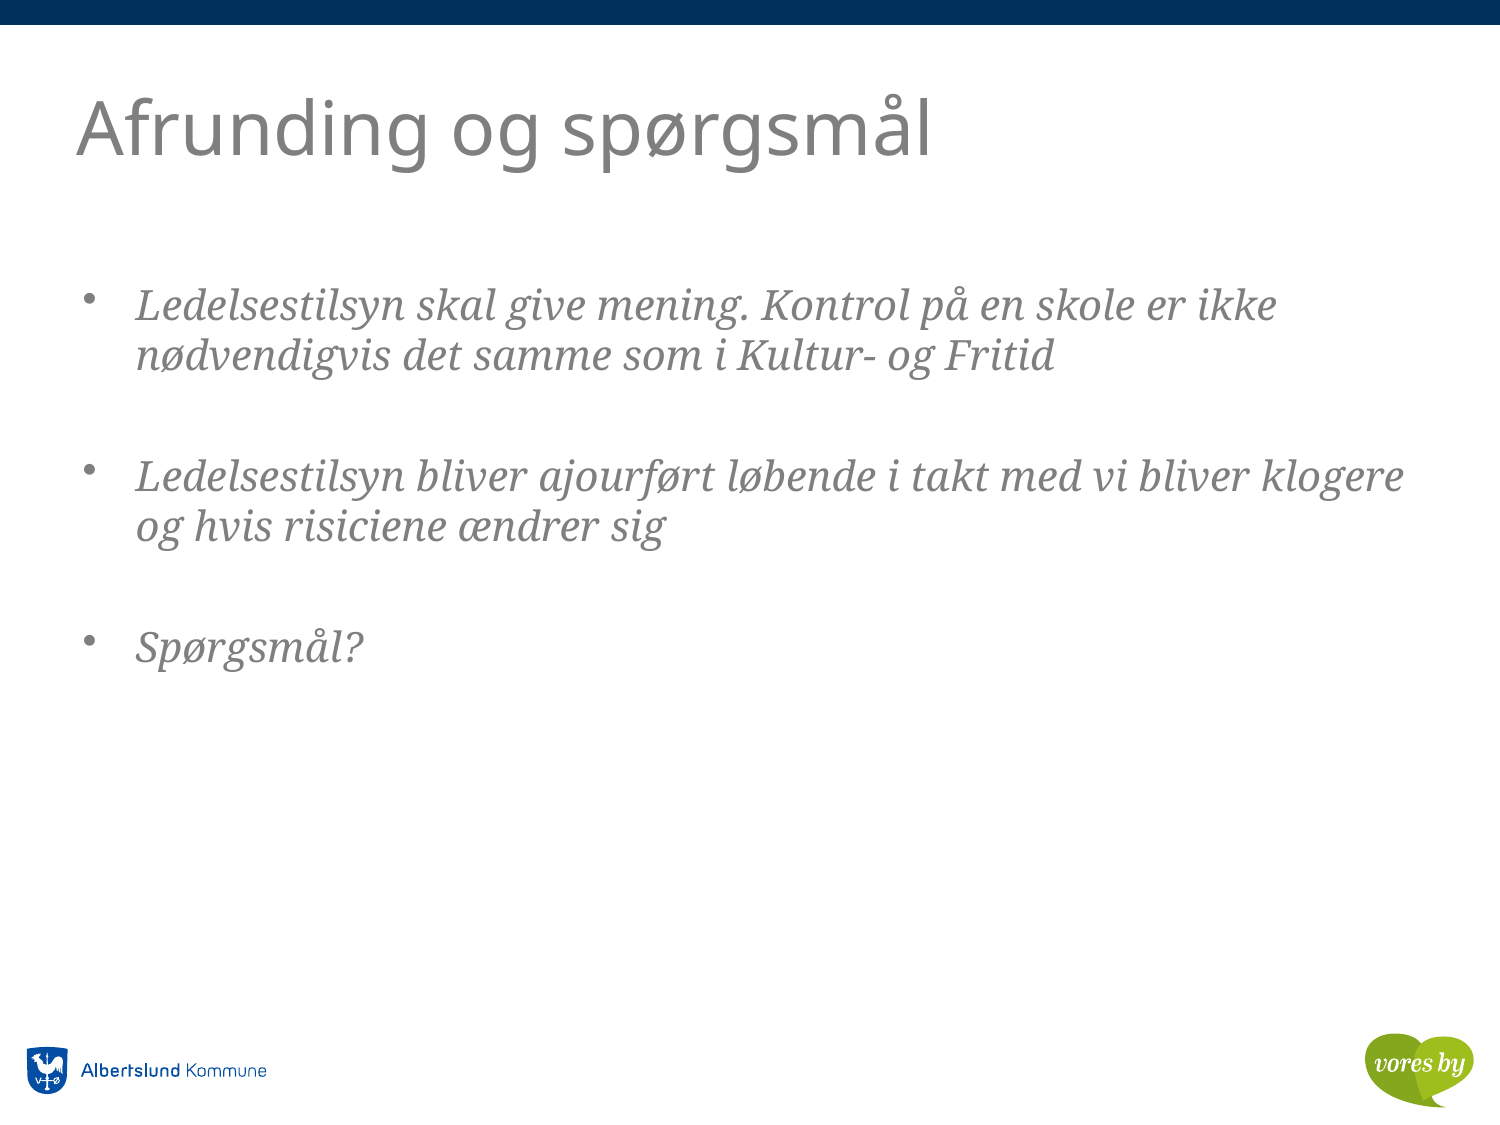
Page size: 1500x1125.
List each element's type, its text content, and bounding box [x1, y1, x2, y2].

title Afrunding og spørgsmål [76, 95, 1418, 279]
list Ledelsestilsyn skal give mening. Kontrol på en skole er ikke nødvendigvis det samme som i Kultur- og Fritid Ledelsestilsyn bliver ajourført løbende i takt med vi bliver klogere og hvis risiciene ændrer sig Spørgsmål? [82, 278, 1418, 1024]
